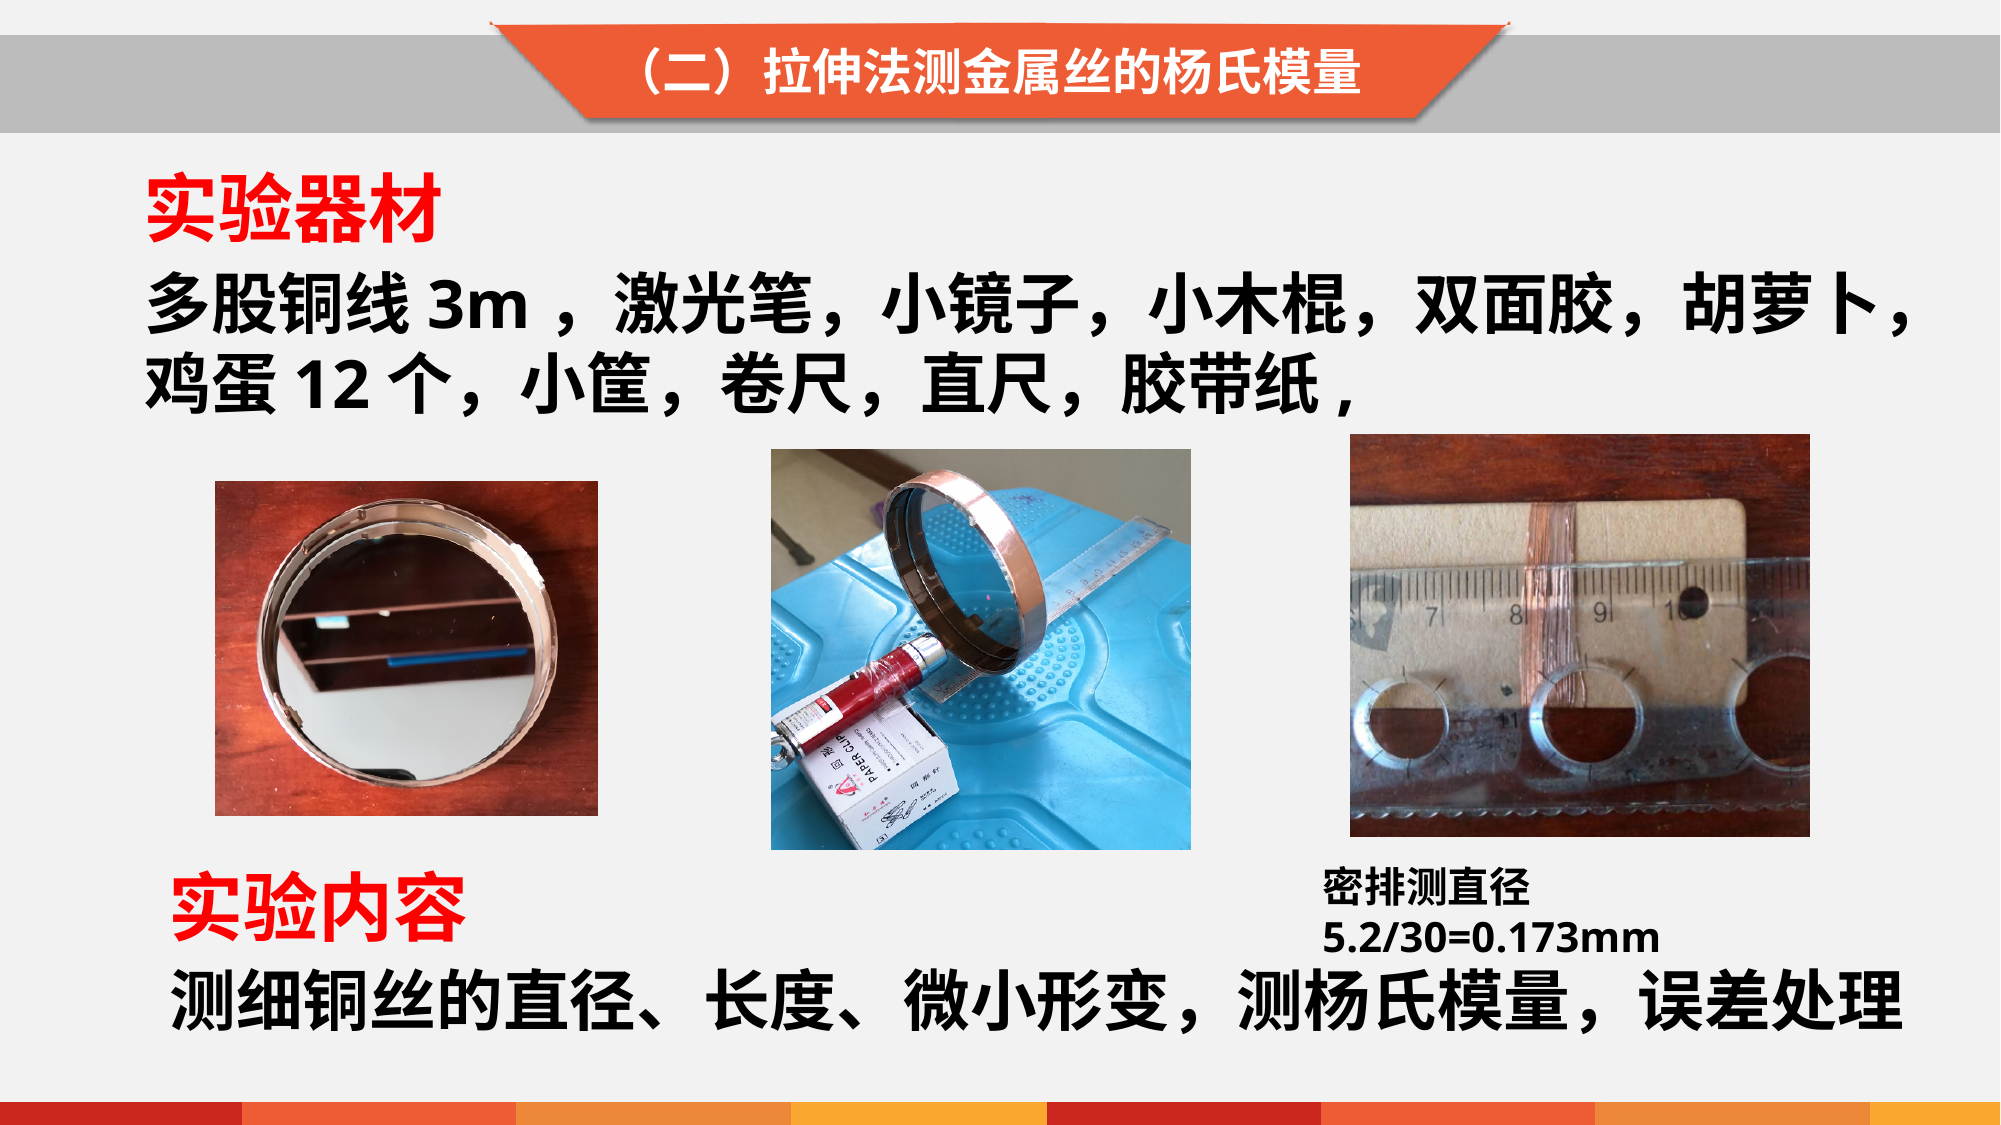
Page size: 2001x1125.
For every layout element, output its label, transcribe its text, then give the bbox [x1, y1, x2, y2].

text_box 实验器材 [58, 153, 529, 259]
text_box （二）拉伸法测金属丝的杨氏模量 [528, 32, 1446, 168]
text_box 测细铜丝的直径、长度、微小形变，测杨氏模量，误差处理 [154, 950, 1935, 1046]
picture [0, 0, 2001, 1125]
text_box 多股铜线3m，激光笔，小镜子，小木棍，双面胶，胡萝卜，鸡蛋12个，小筐，卷尺，直尺，胶带纸, [129, 254, 1910, 430]
text_box 实验内容 [83, 853, 554, 958]
text_box 密排测直径5.2/30=0.173mm [1307, 853, 1854, 969]
